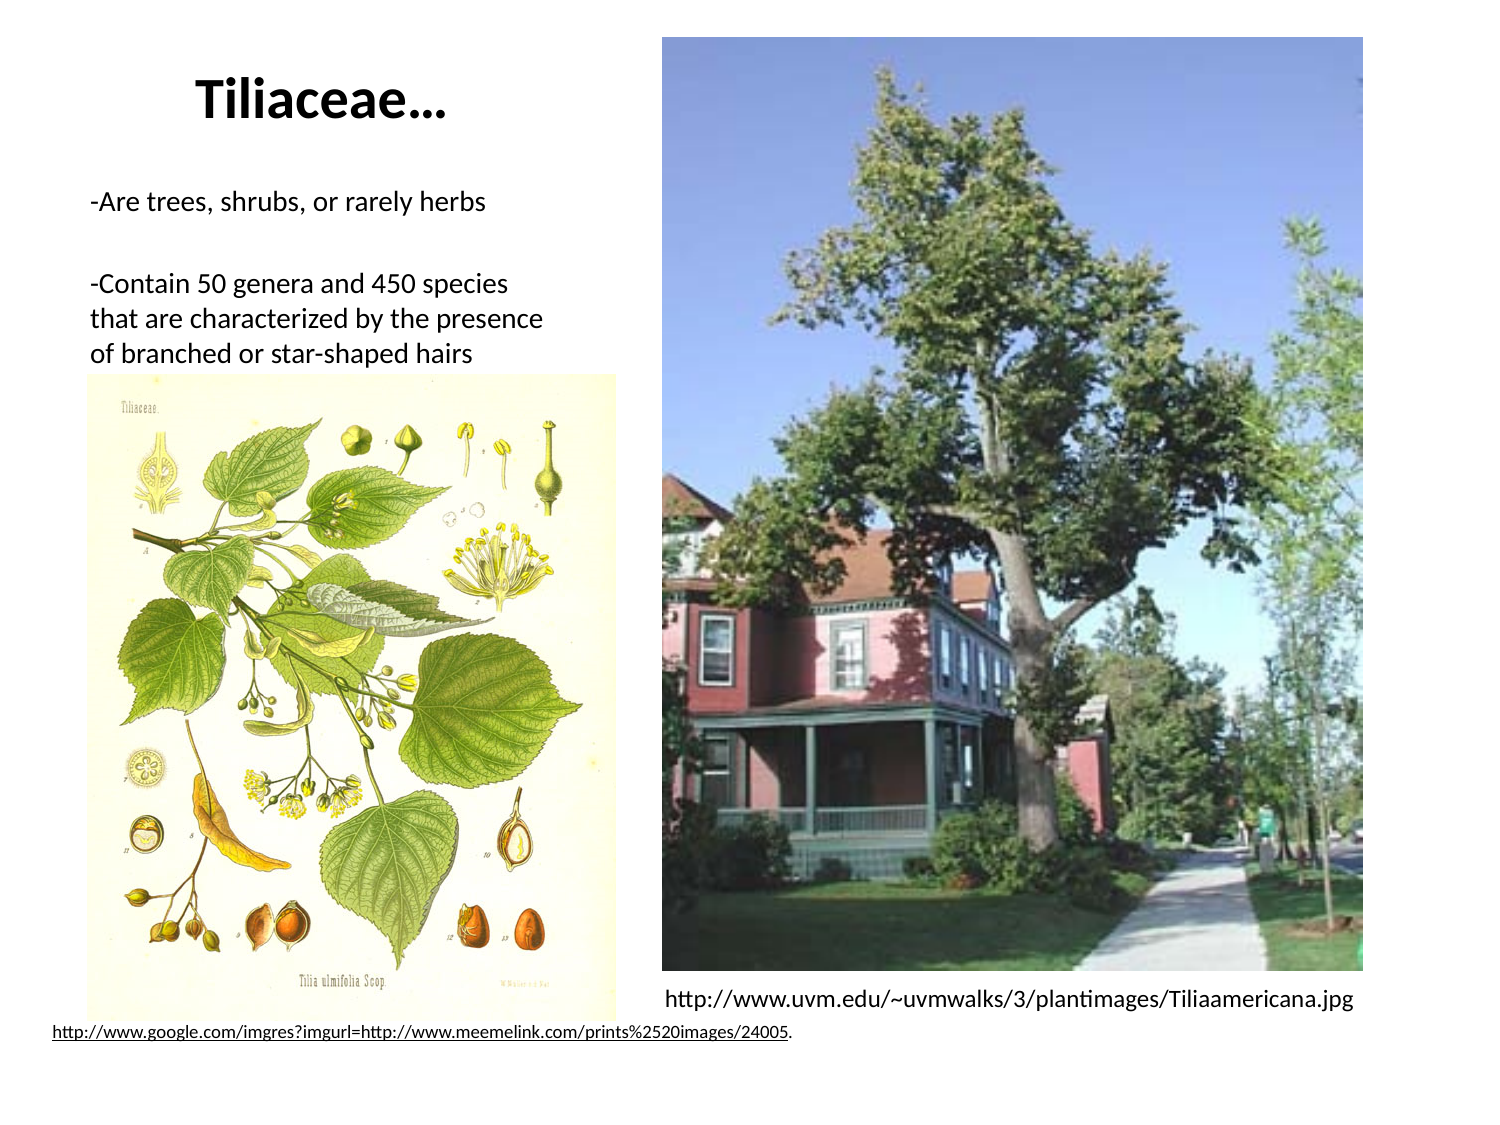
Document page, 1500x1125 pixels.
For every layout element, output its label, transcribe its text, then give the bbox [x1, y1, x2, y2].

list -Are trees, shrubs, or rarely herbs -Contain 50 genera and 450 species that are characterized by the presence of branched or star-shaped hairs [75, 174, 569, 400]
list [662, 37, 1363, 971]
text_box http://www.google.com/imgres?imgurl=http://www.meemelink.com/prints%2520images/24005. [37, 1012, 1500, 1050]
text_box http://www.uvm.edu/~uvmwalks/3/plantimages/Tiliaamericana.jpg [649, 975, 1413, 1012]
title Tiliaceae… [75, 44, 569, 138]
picture [87, 374, 616, 1021]
